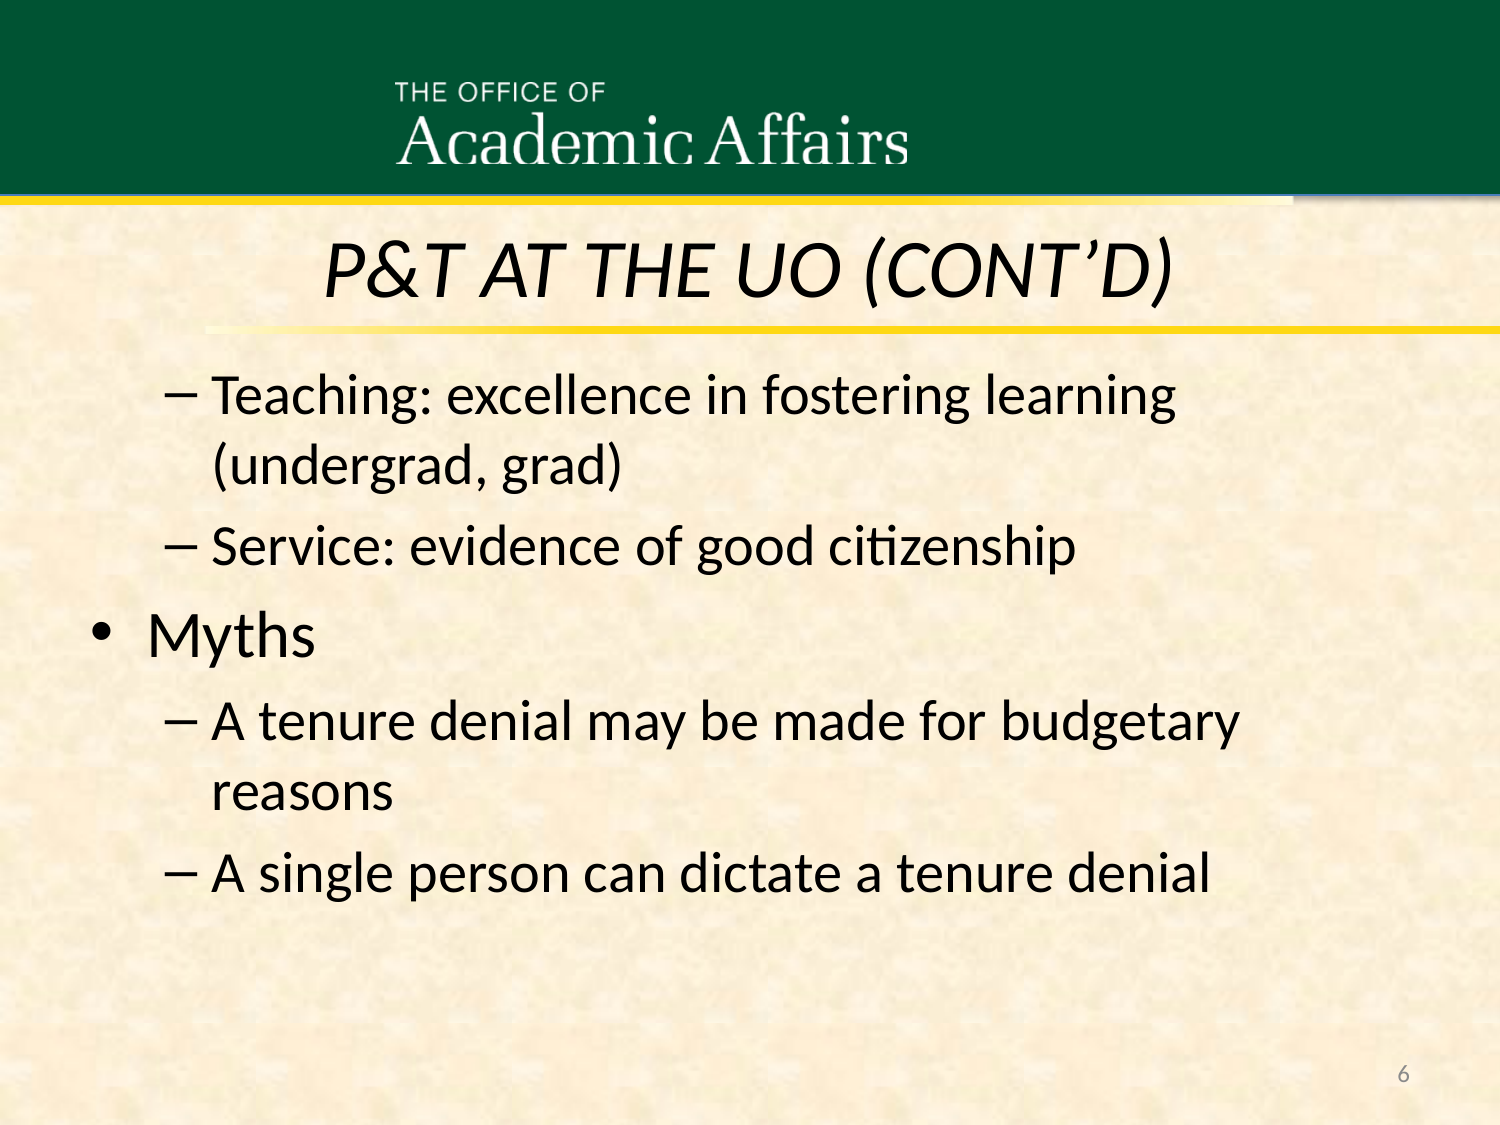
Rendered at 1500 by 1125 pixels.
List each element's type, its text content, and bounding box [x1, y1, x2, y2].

list Teaching: excellence in fostering learning (undergrad, grad) Service: evidence of good citizenship Myths A tenure denial may be made for budgetary reasons A single person can dictate a tenure denial [75, 348, 1425, 991]
slide_number 6 [1074, 1042, 1425, 1103]
picture [0, 196, 1500, 1125]
list P&T at the UO (cont’d) [75, 206, 1425, 316]
